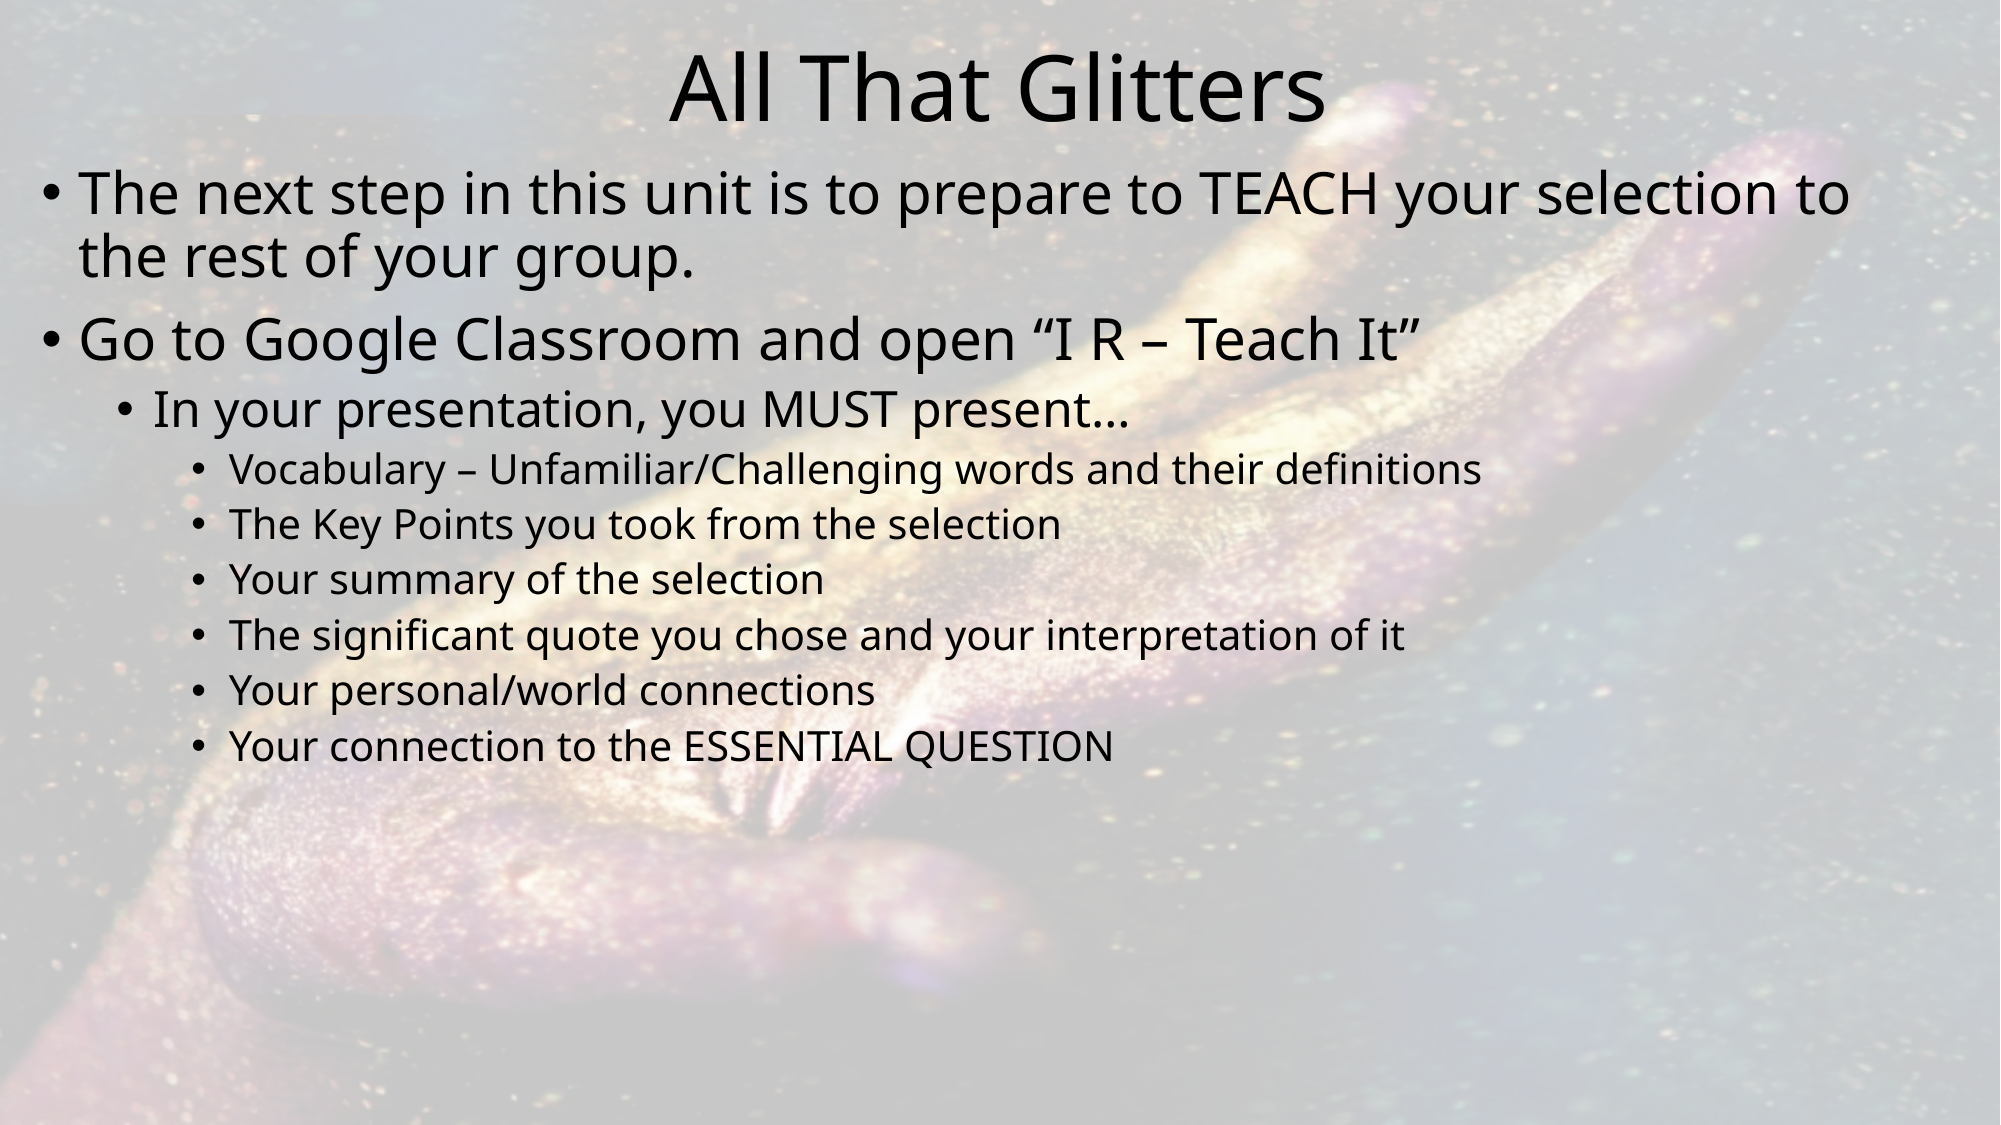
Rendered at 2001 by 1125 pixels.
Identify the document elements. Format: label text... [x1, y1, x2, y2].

list The next step in this unit is to prepare to TEACH your selection to the rest of your group. Go to Google Classroom and open “I R – Teach It” In your presentation, you MUST present… Vocabulary – Unfamiliar/Challenging words and their definitions The Key Points you took from the selection Your summary of the selection The significant quote you chose and your interpretation of it Your personal/world connections Your connection to the ESSENTIAL QUESTION [26, 156, 1962, 1099]
title All That Glitters [38, 26, 1962, 156]
